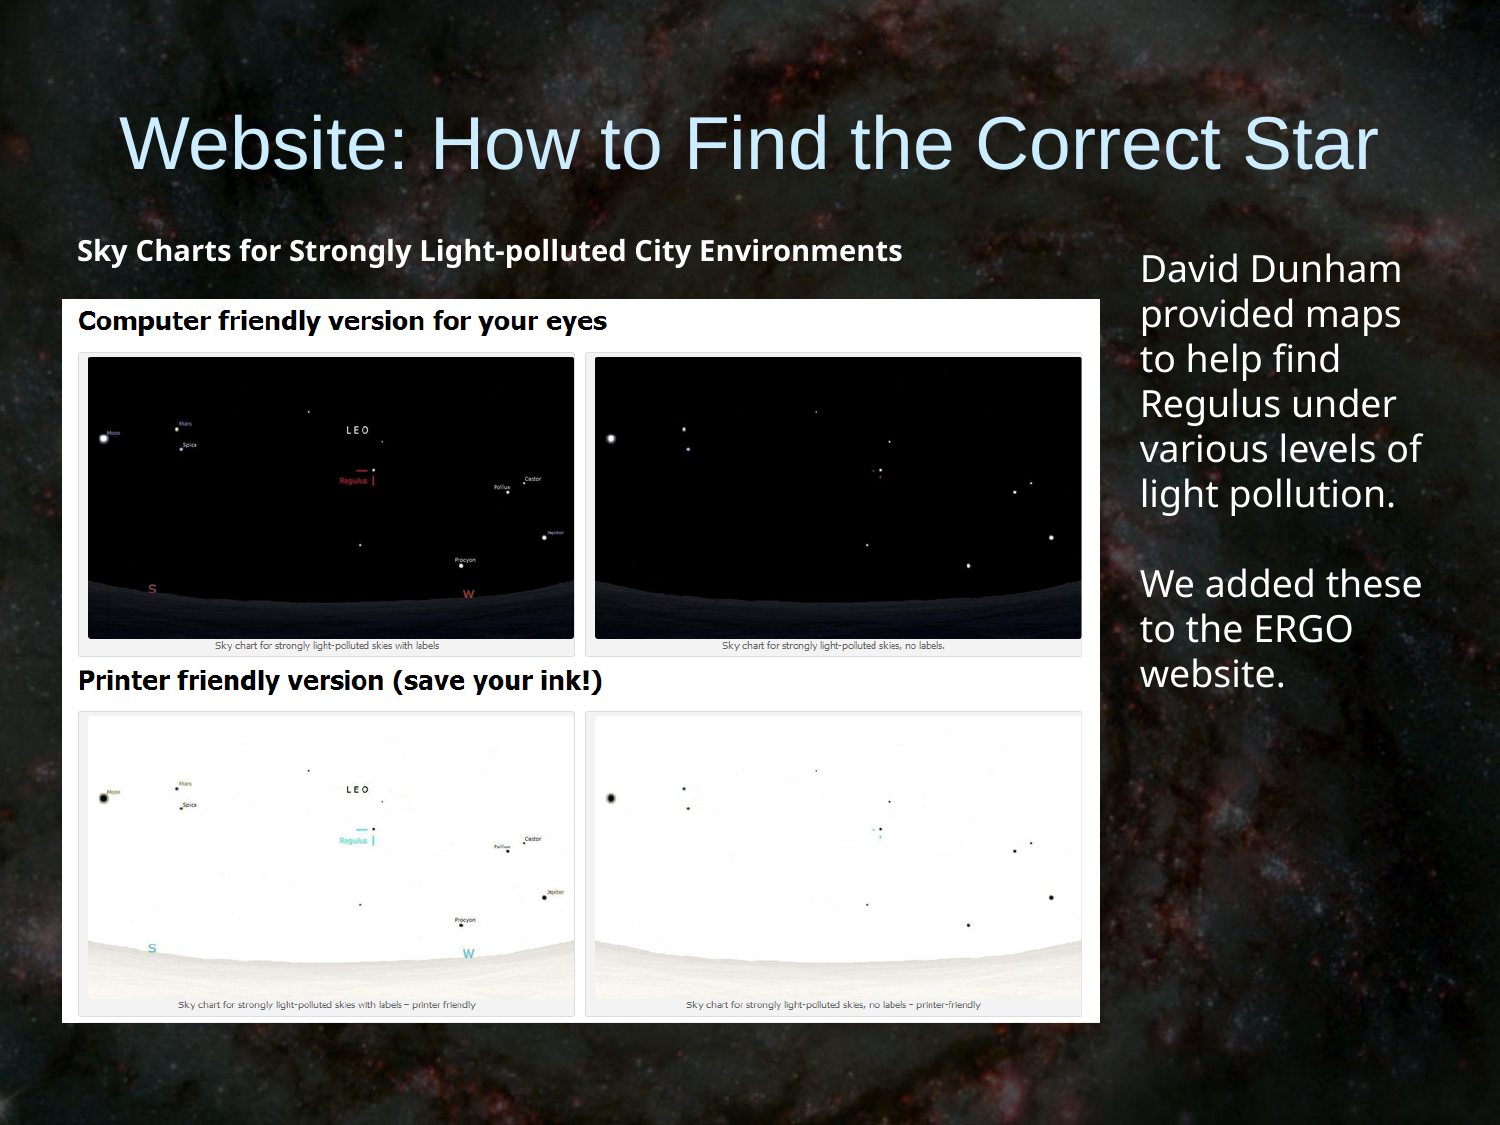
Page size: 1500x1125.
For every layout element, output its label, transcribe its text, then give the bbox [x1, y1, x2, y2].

text_box Sky Charts for Strongly Light-polluted City Environments [62, 224, 1050, 275]
picture [0, 0, 1500, 1125]
text_box David Dunham provided maps to help find Regulus under various levels of light pollution. We added these to the ERGO website. [1125, 237, 1463, 703]
title Website: How to Find the Correct Star [75, 45, 1425, 233]
